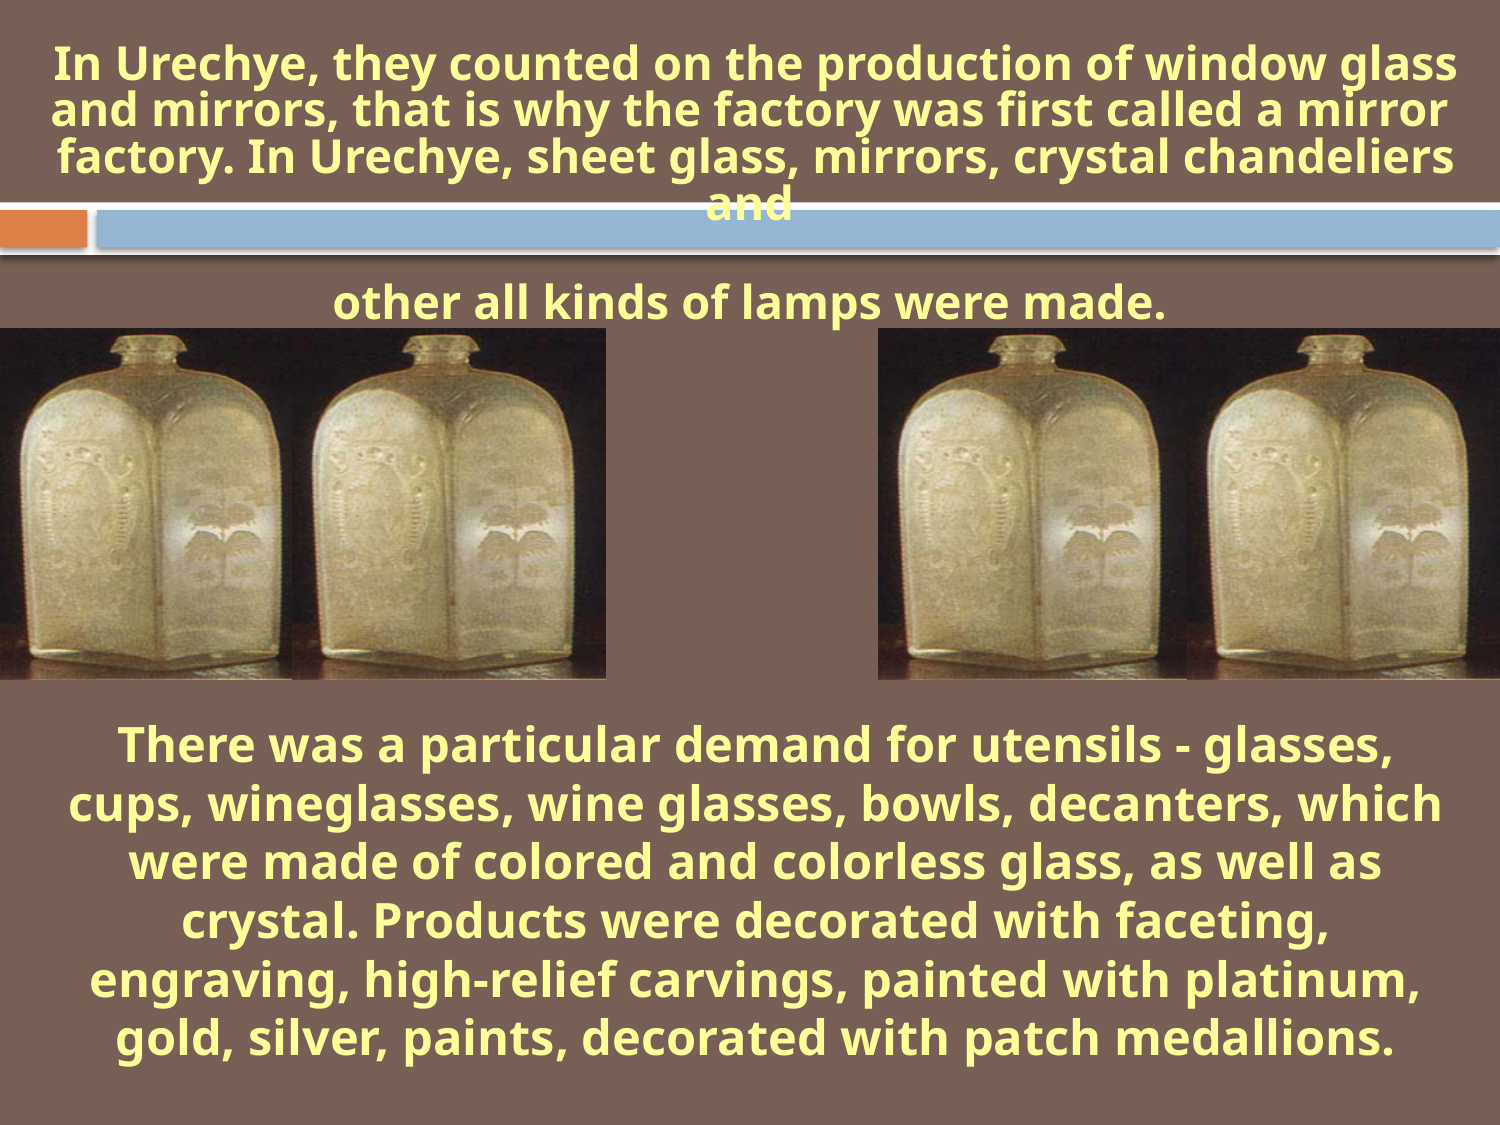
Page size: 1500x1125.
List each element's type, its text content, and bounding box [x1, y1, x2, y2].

picture [0, 327, 606, 680]
picture [878, 327, 1500, 680]
list In Urechye, they counted on the production of window glass and mirrors, that is why the factory was first called a mirror factory. In Urechye, sheet glass, mirrors, crystal chandeliers and other all kinds of lamps were made. There was a particular demand for utensils - glasses, cups, wineglasses, wine glasses, bowls, decanters, which were made of colored and colorless glass, as well as crystal. Products were decorated with faceting, engraving, high-relief carvings, painted with platinum, gold, silver, paints, decorated with patch medallions. [35, 35, 1477, 1125]
